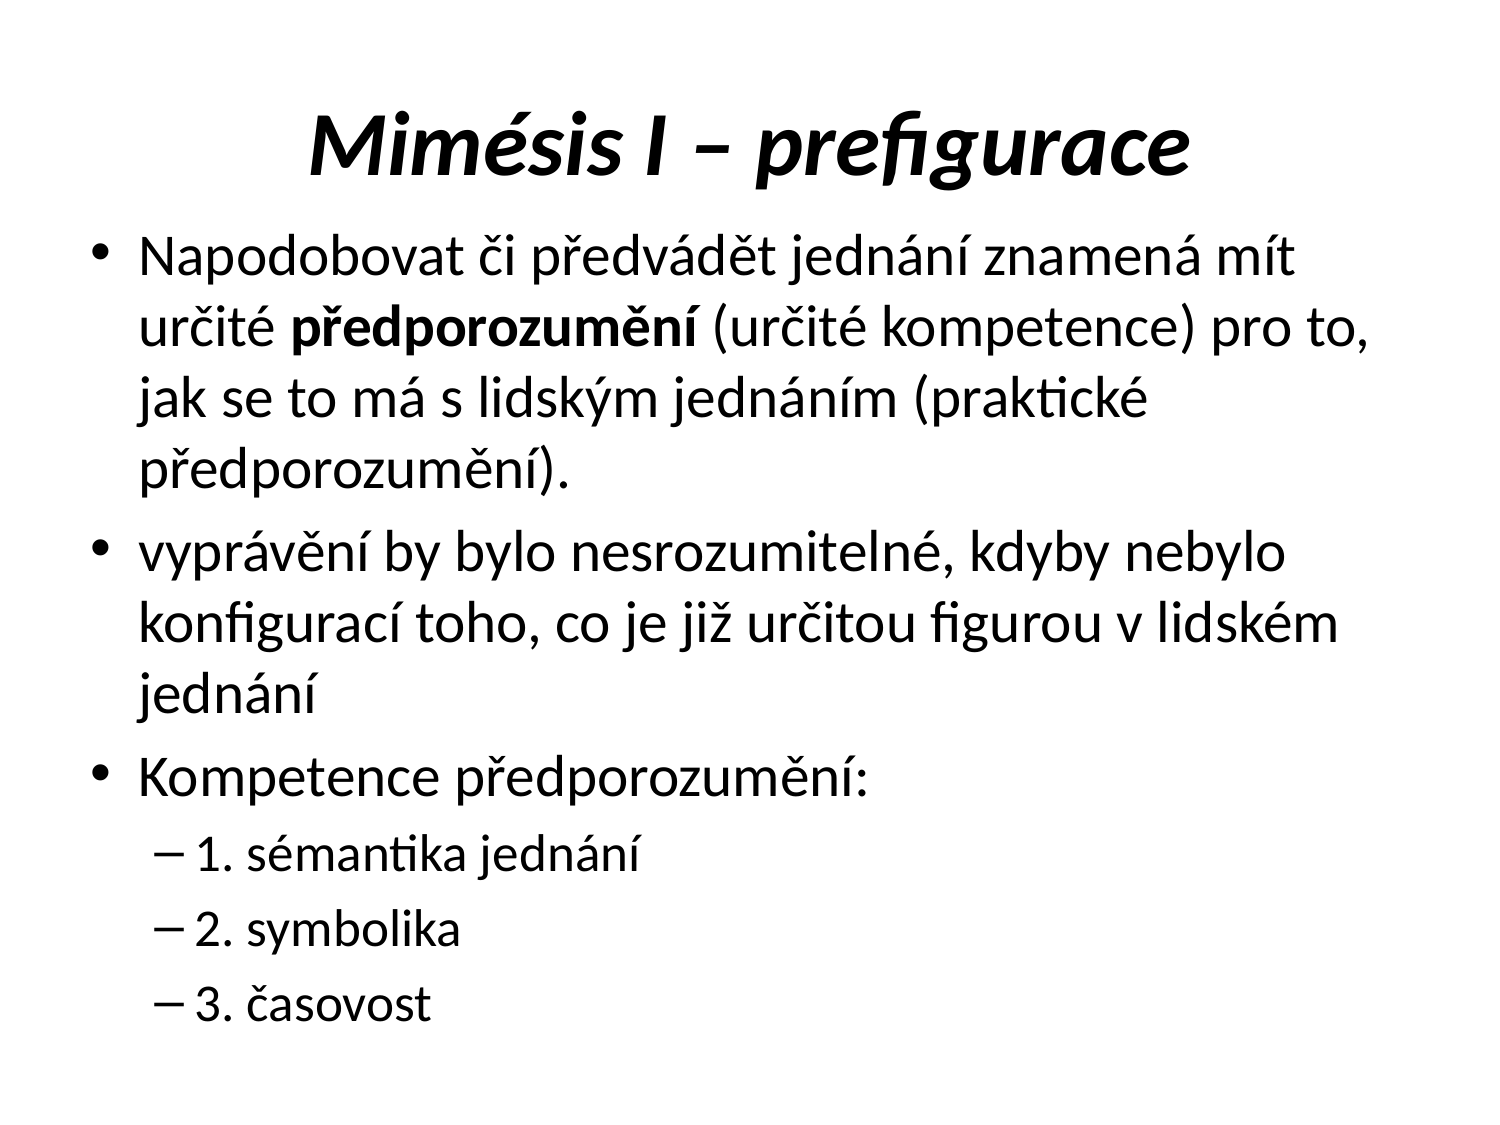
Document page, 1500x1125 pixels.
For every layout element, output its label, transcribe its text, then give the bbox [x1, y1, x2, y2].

title Mimésis I – prefigurace [75, 45, 1425, 208]
list Napodobovat či předvádět jednání znamená mít určité předporozumění (určité kompetence) pro to, jak se to má s lidským jednáním (praktické předporozumění). vyprávění by bylo nesrozumitelné, kdyby nebylo konfigurací toho, co je již určitou figurou v lidském jednání Kompetence předporozumění: 1. sémantika jednání 2. symbolika 3. časovost [75, 208, 1425, 1047]
